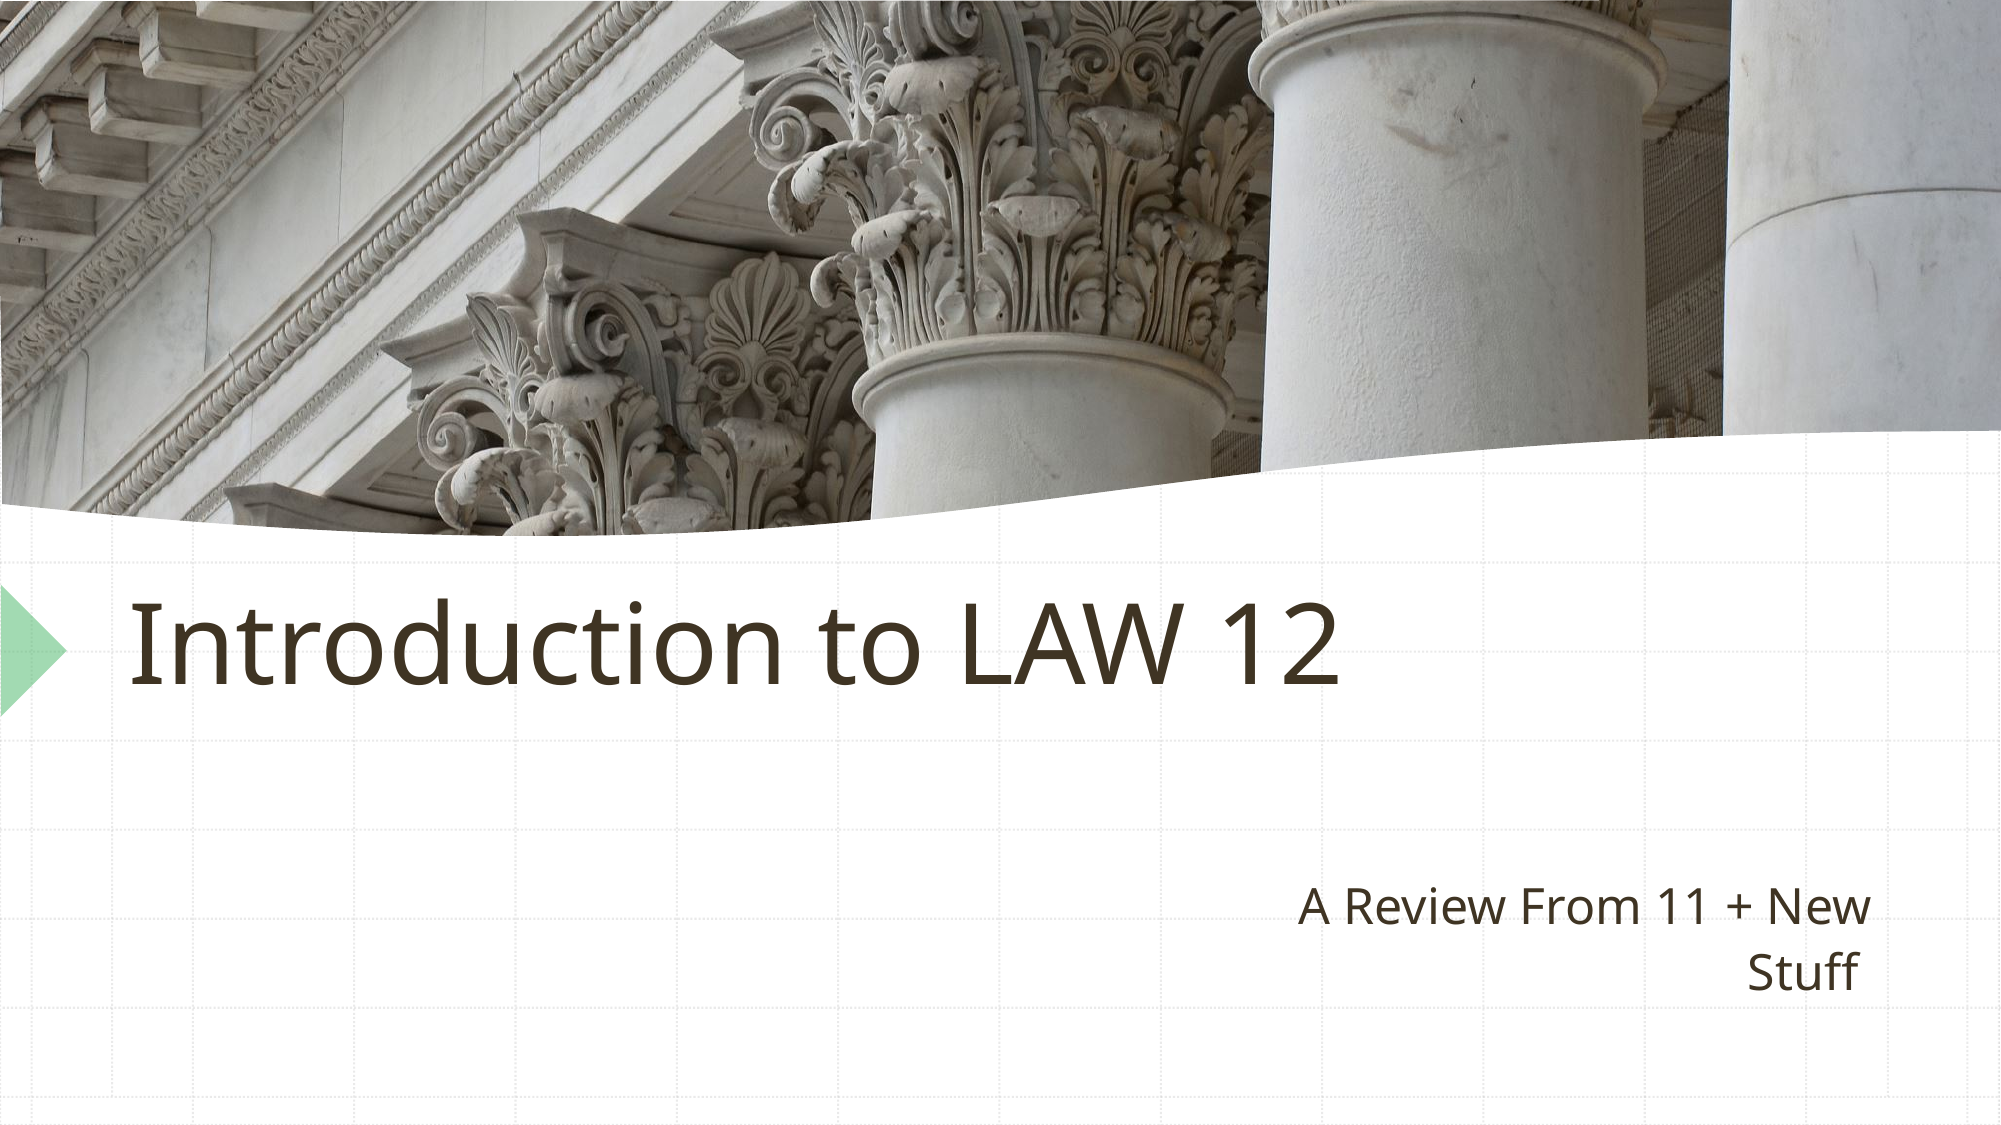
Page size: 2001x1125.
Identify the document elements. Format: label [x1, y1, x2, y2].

picture [0, 0, 2001, 537]
text_box [0, 537, 2000, 1125]
